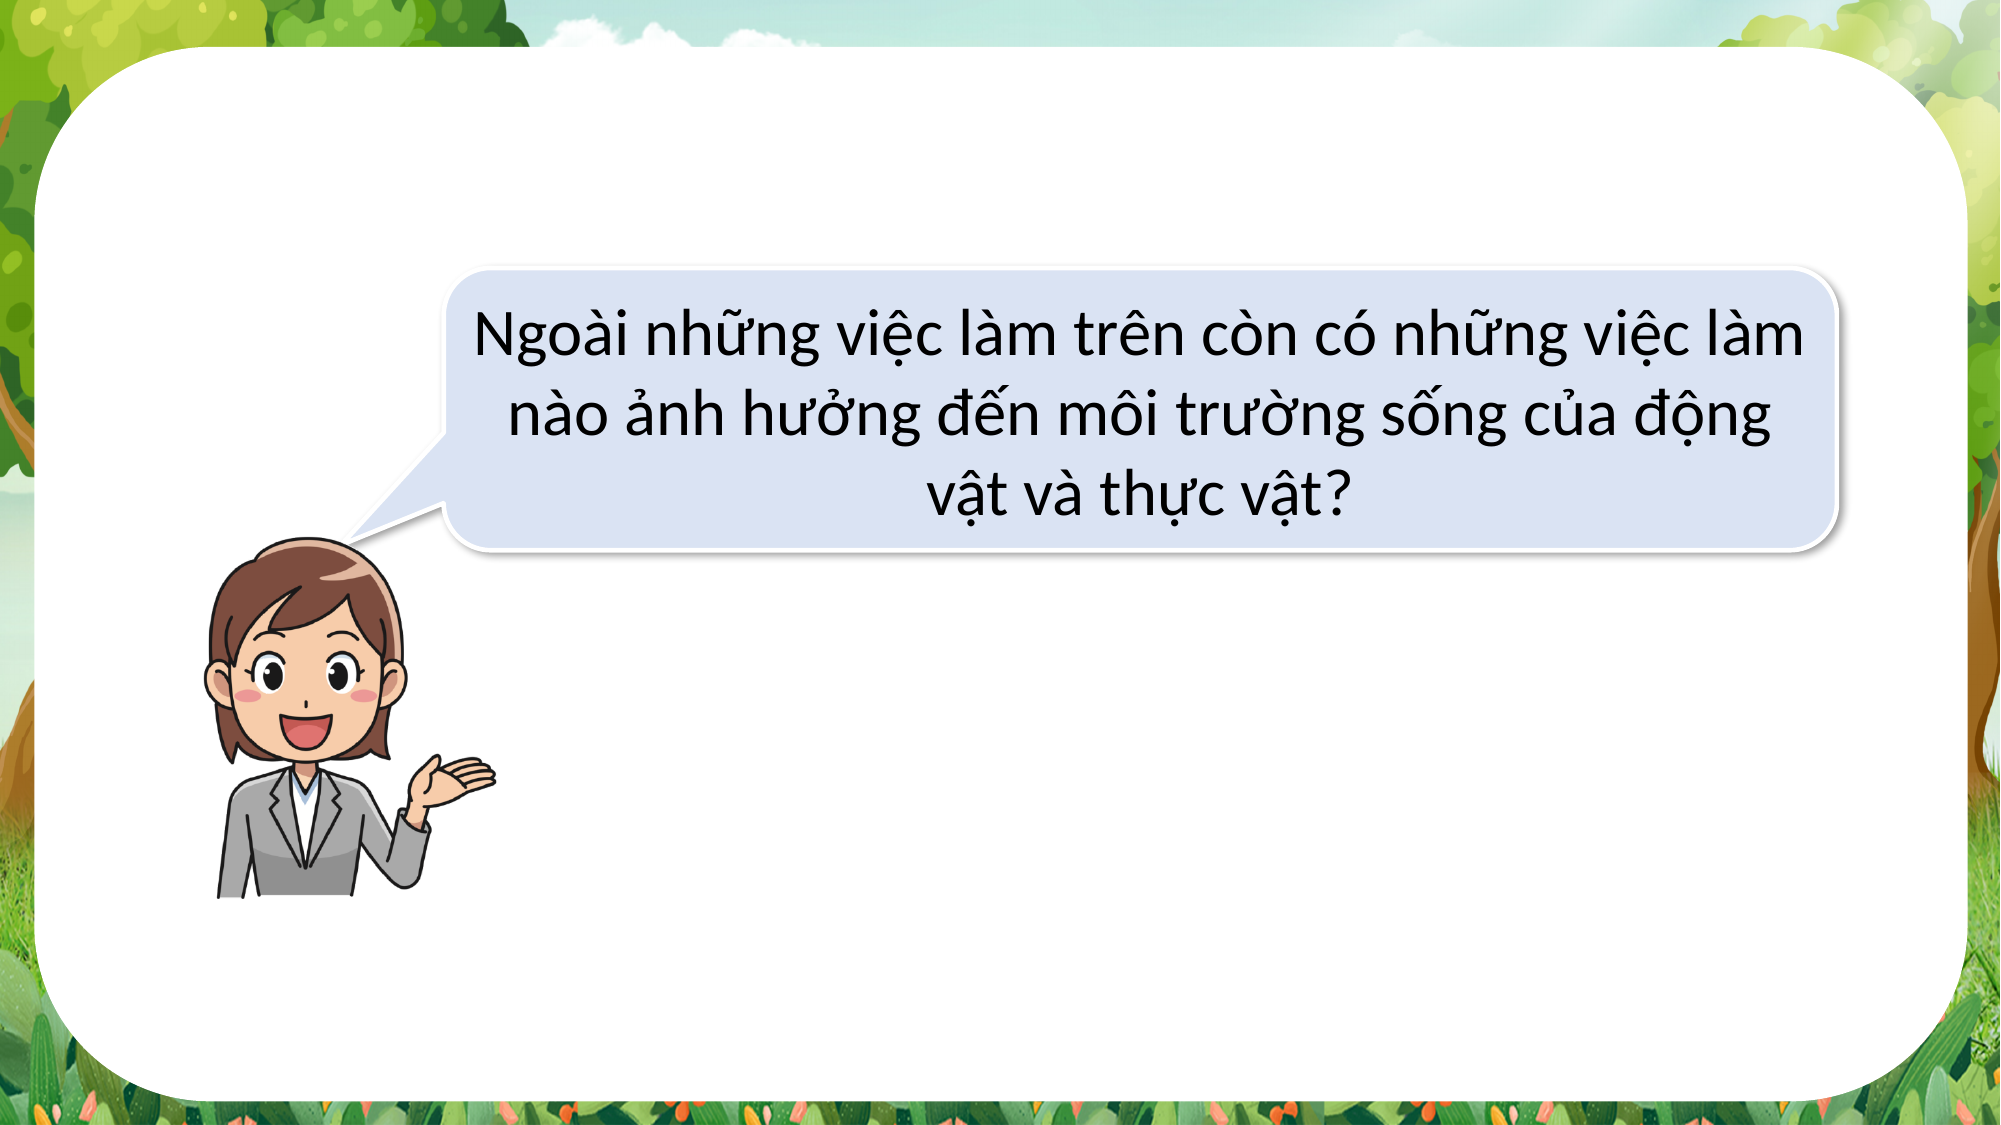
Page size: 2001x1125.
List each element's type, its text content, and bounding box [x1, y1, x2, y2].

picture [0, 0, 2000, 1125]
text_box Ngoài những việc làm trên còn có những việc làm nào ảnh hưởng đến môi trường sống của động vật và thực vật? [367, 267, 1837, 551]
